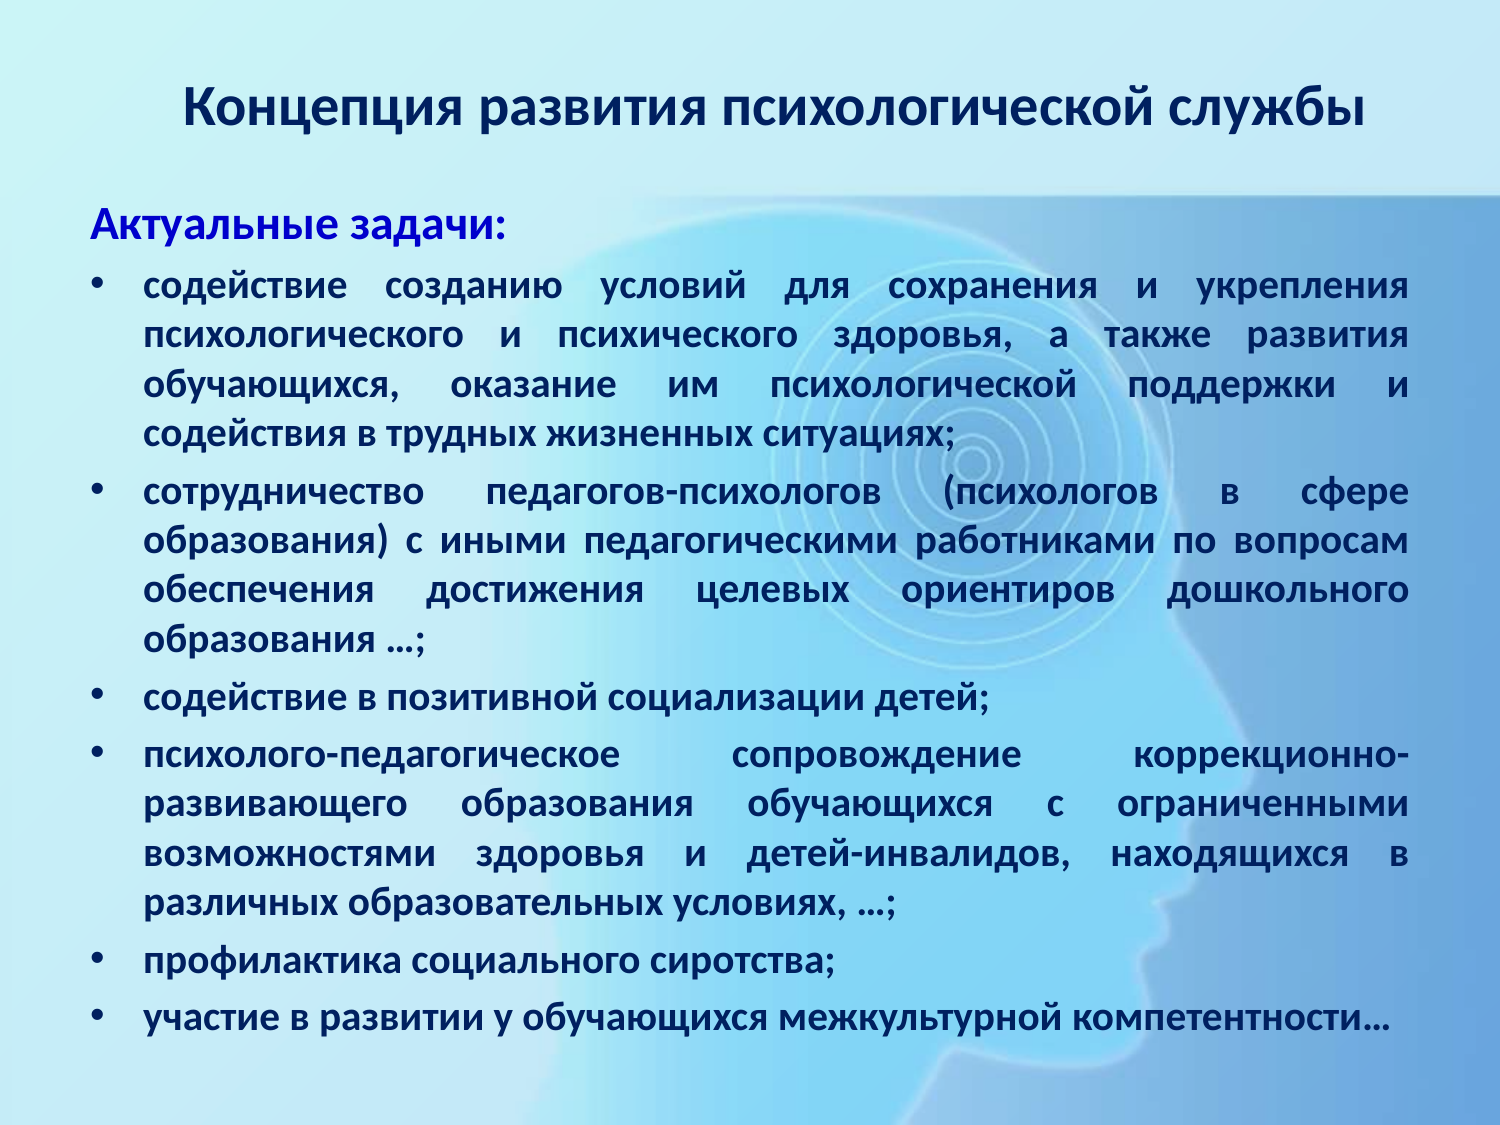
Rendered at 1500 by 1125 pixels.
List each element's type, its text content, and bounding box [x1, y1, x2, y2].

title Концепция развития психологической службы [100, 19, 1451, 185]
picture [0, 0, 1500, 1125]
list Актуальные задачи: содействие созданию условий для сохранения и укрепления психологического и психического здоровья, а также развития обучающихся, оказание им психологической поддержки и содействия в трудных жизненных ситуациях; сотрудничество педагогов-психологов (психологов в сфере образования) с иными педагогическими работниками по вопросам обеспечения достижения целевых ориентиров дошкольного образования …; содействие в позитивной социализации детей; психолого-педагогическое сопровождение коррекционно-развивающего образования обучающихся с ограниченными возможностями здоровья и детей-инвалидов, находящихся в различных образовательных условиях, …; профилактика социального сиротства; участие в развитии у обучающихся межкультурной компетентности… [75, 184, 1425, 1094]
